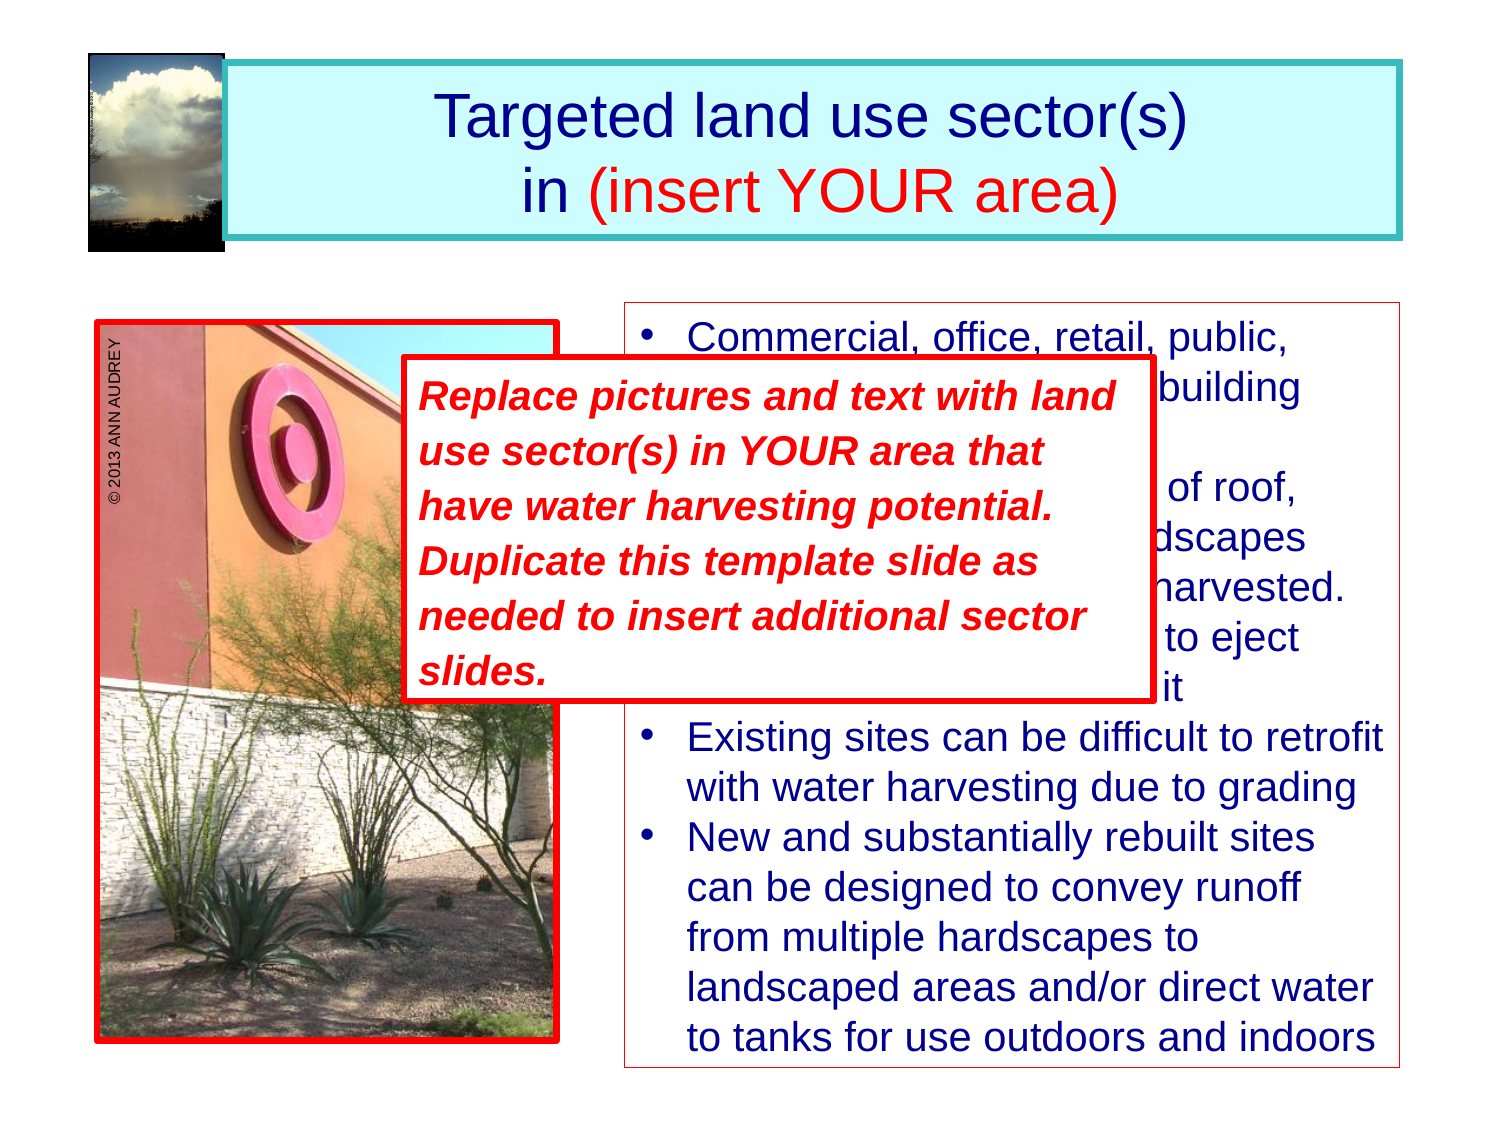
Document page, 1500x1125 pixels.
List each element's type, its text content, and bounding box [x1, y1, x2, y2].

text_box Commercial, office, retail, public, industrial and other large building sites Site have large expanses of roof, parking lot, and other hardscapes from which water can be harvested. Sites are typically graded to eject water rather than harvest it Existing sites can be difficult to retrofit with water harvesting due to grading New and substantially rebuilt sites can be designed to convey runoff from multiple hardscapes to landscaped areas and/or direct water to tanks for use outdoors and indoors [624, 302, 1400, 1068]
text_box Targeted land use sector(s) in (insert YOUR area) [229, 62, 1400, 238]
picture [87, 51, 226, 253]
picture [99, 324, 554, 1038]
text_box Replace pictures and text with land use sector(s) in YOUR area that have water harvesting potential. Duplicate this template slide as needed to insert additional sector slides. [557, 356, 1154, 702]
